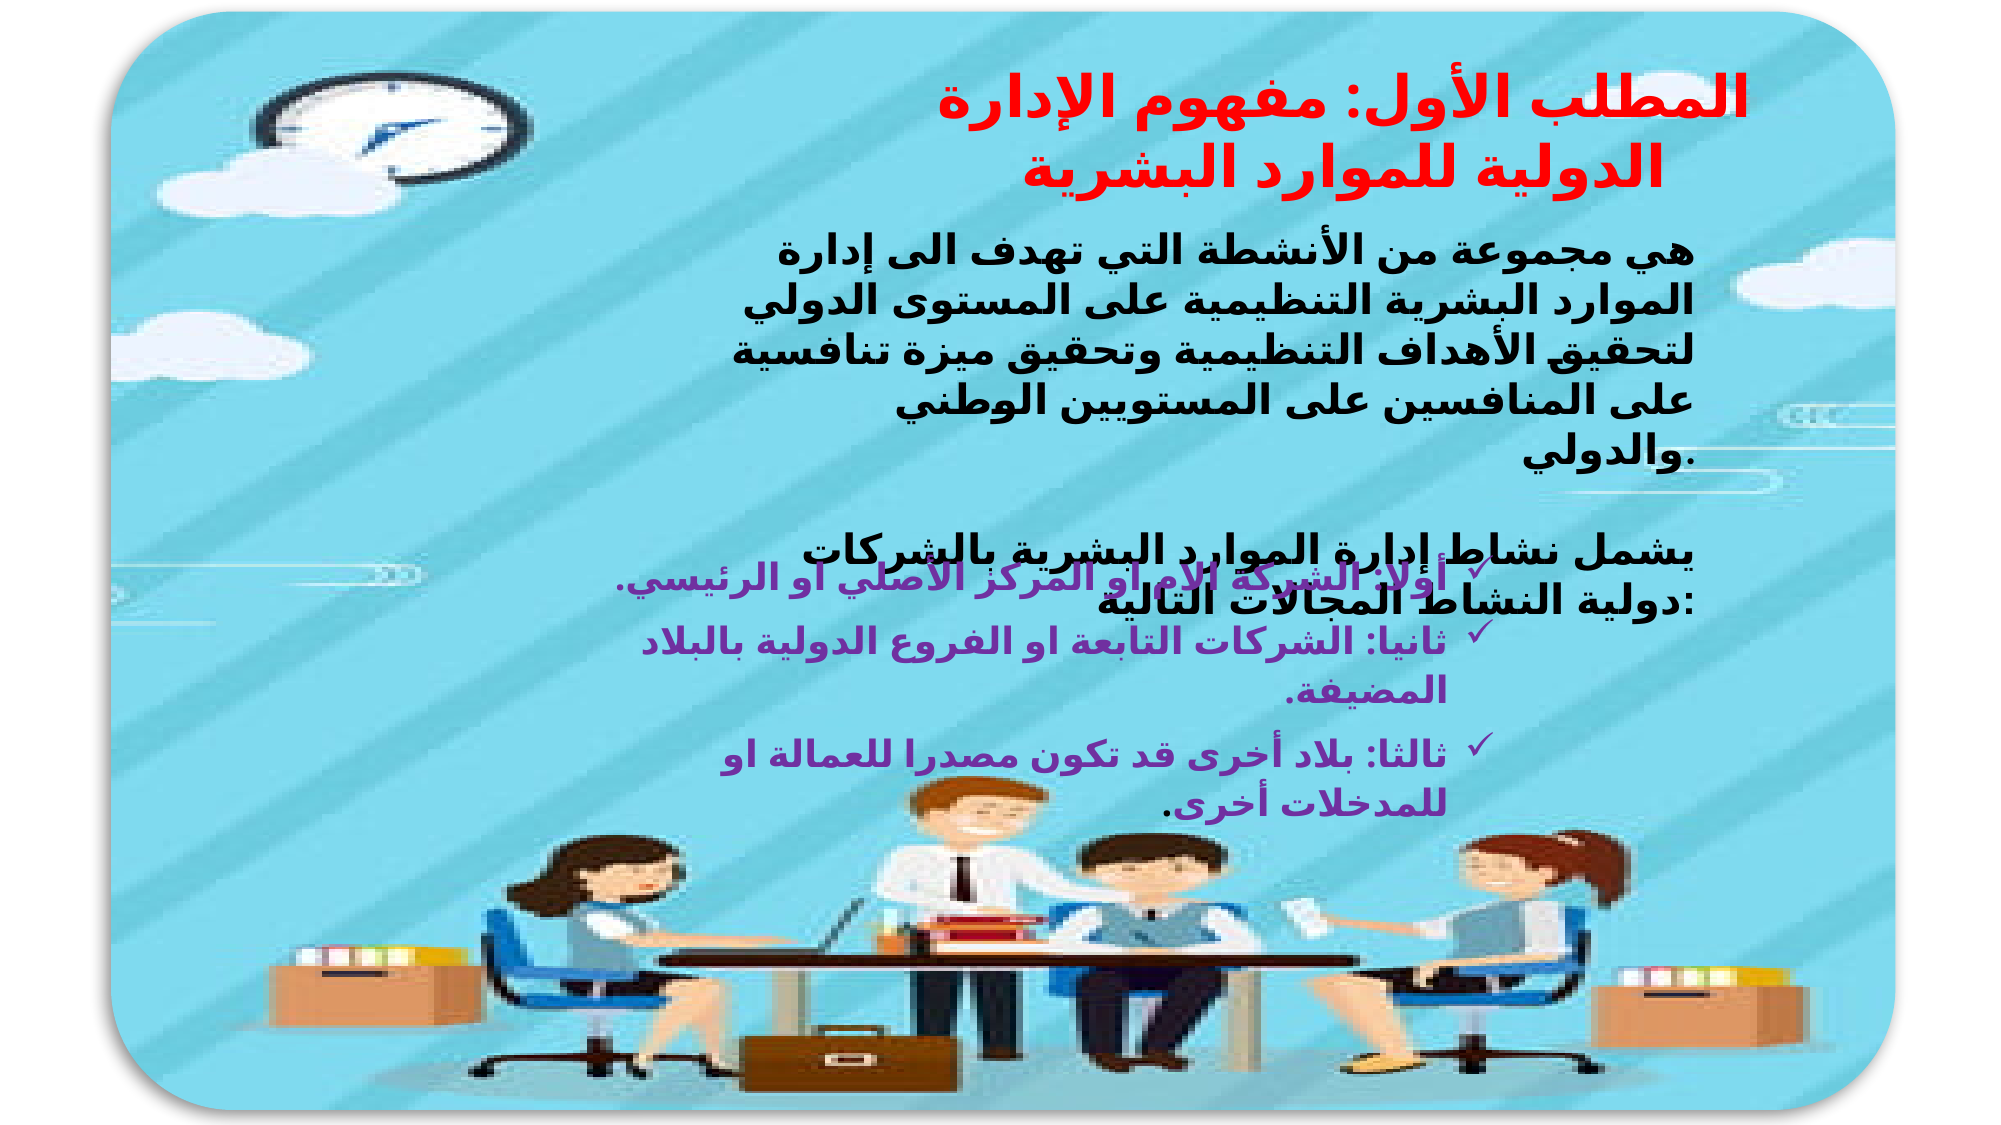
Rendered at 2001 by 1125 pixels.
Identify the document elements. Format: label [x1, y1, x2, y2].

picture [110, 11, 1896, 1110]
